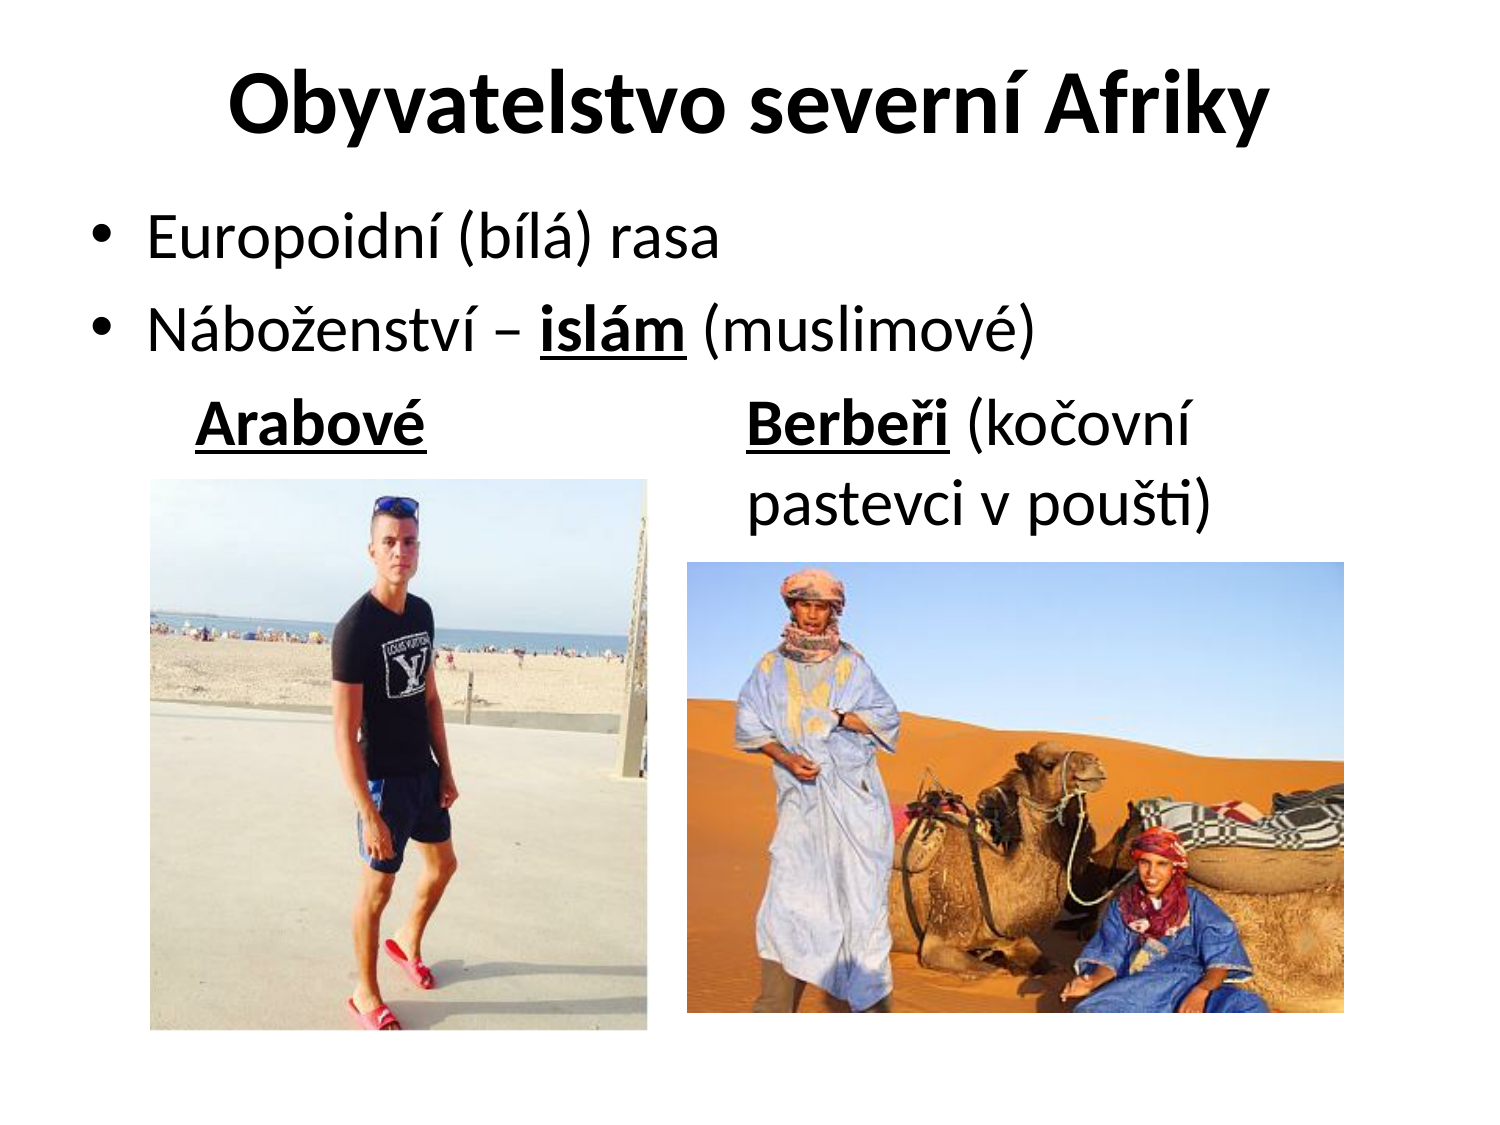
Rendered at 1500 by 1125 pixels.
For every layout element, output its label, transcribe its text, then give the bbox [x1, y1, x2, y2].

list Europoidní (bílá) rasa Náboženství – islám (muslimové) Arabové Berbeři (kočovní pastevci v poušti) [75, 184, 1425, 1005]
picture [149, 479, 649, 1032]
title Obyvatelstvo severní Afriky [75, 45, 1425, 149]
picture [687, 562, 1345, 1013]
